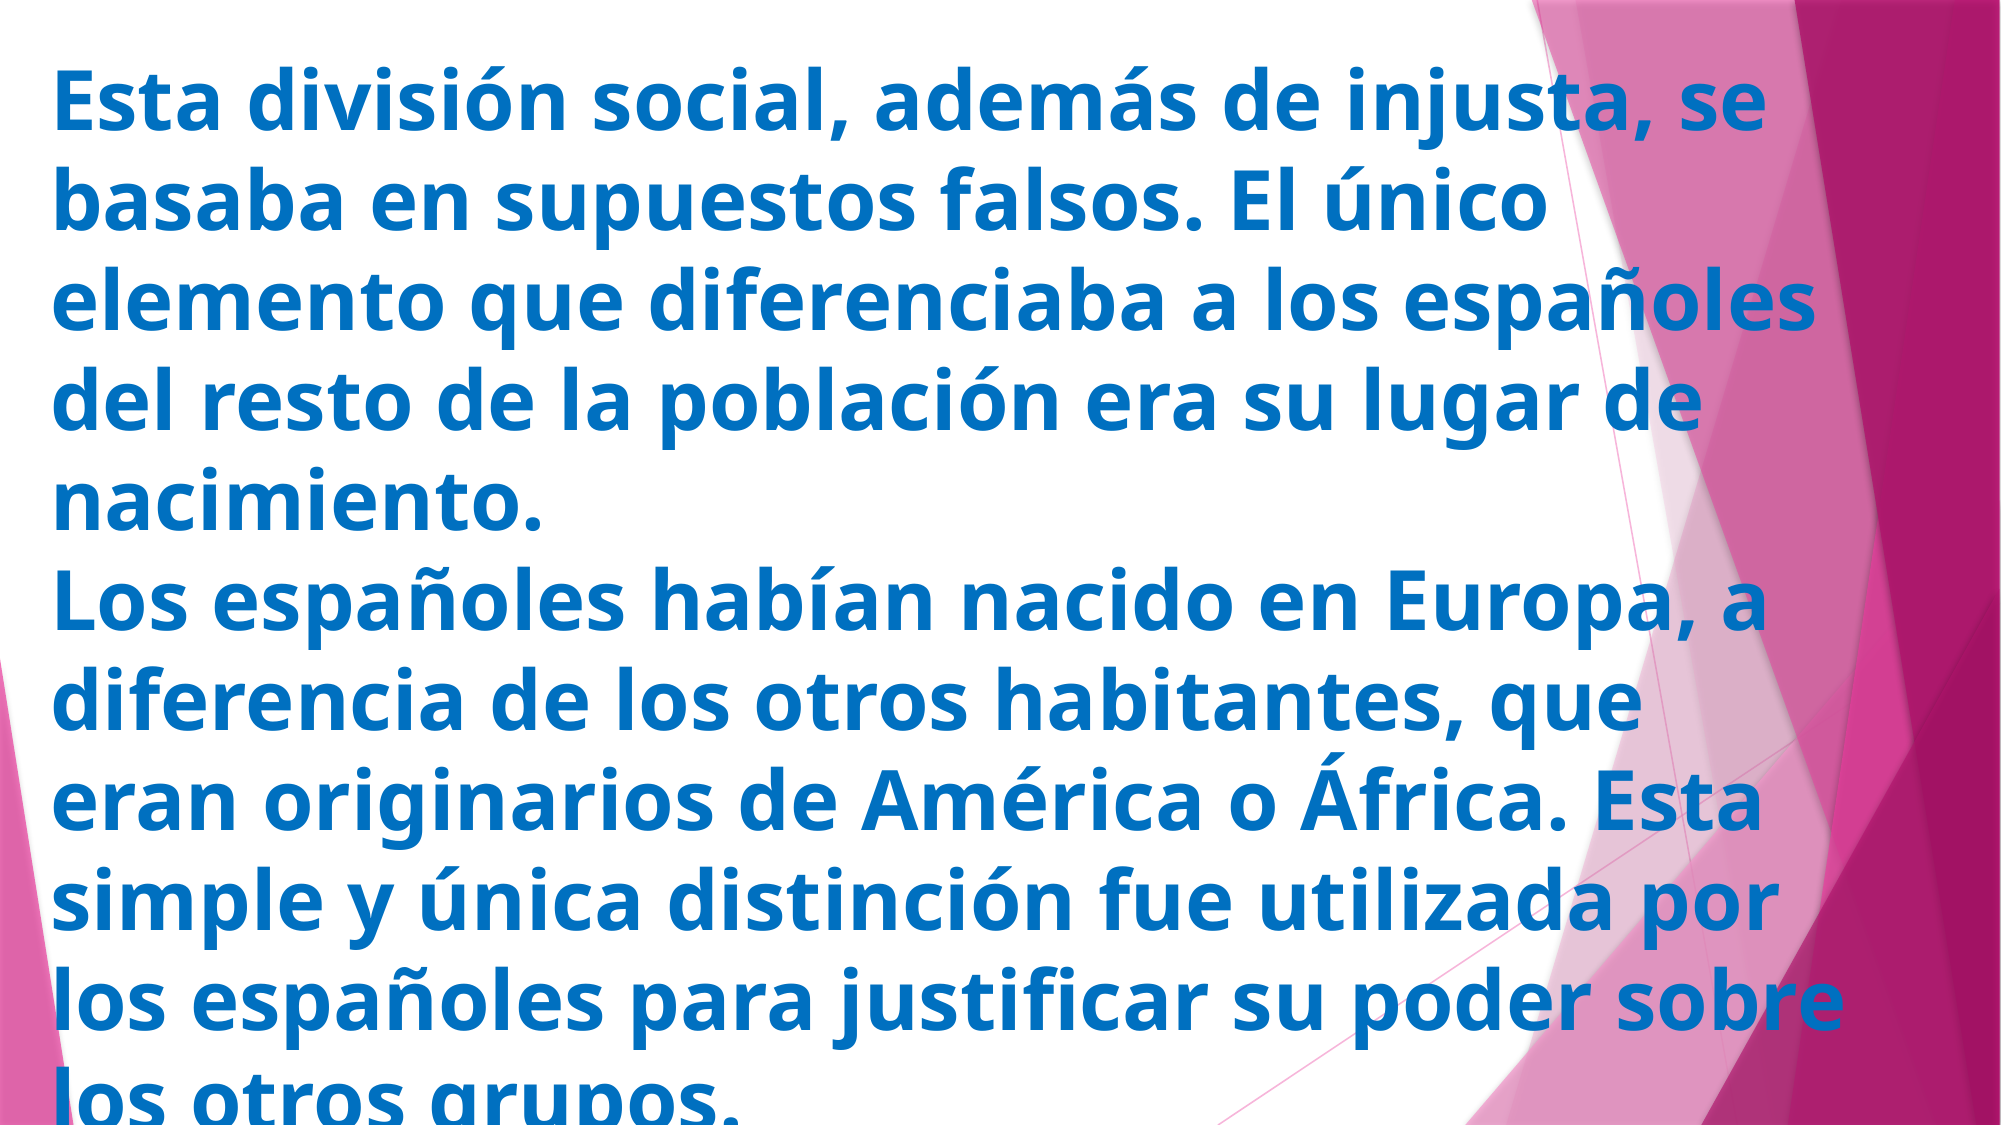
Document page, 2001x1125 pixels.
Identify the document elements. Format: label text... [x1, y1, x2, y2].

title Esta división social, además de injusta, se basaba en supuestos falsos. El único elemento que diferenciaba a los españoles del resto de la población era su lugar de nacimiento. Los españoles habían nacido en Europa, a diferencia de los otros habitantes, que eran originarios de América o África. Esta simple y única distinción fue utilizada por los españoles para justificar su poder sobre los otros grupos. [34, 39, 1874, 257]
